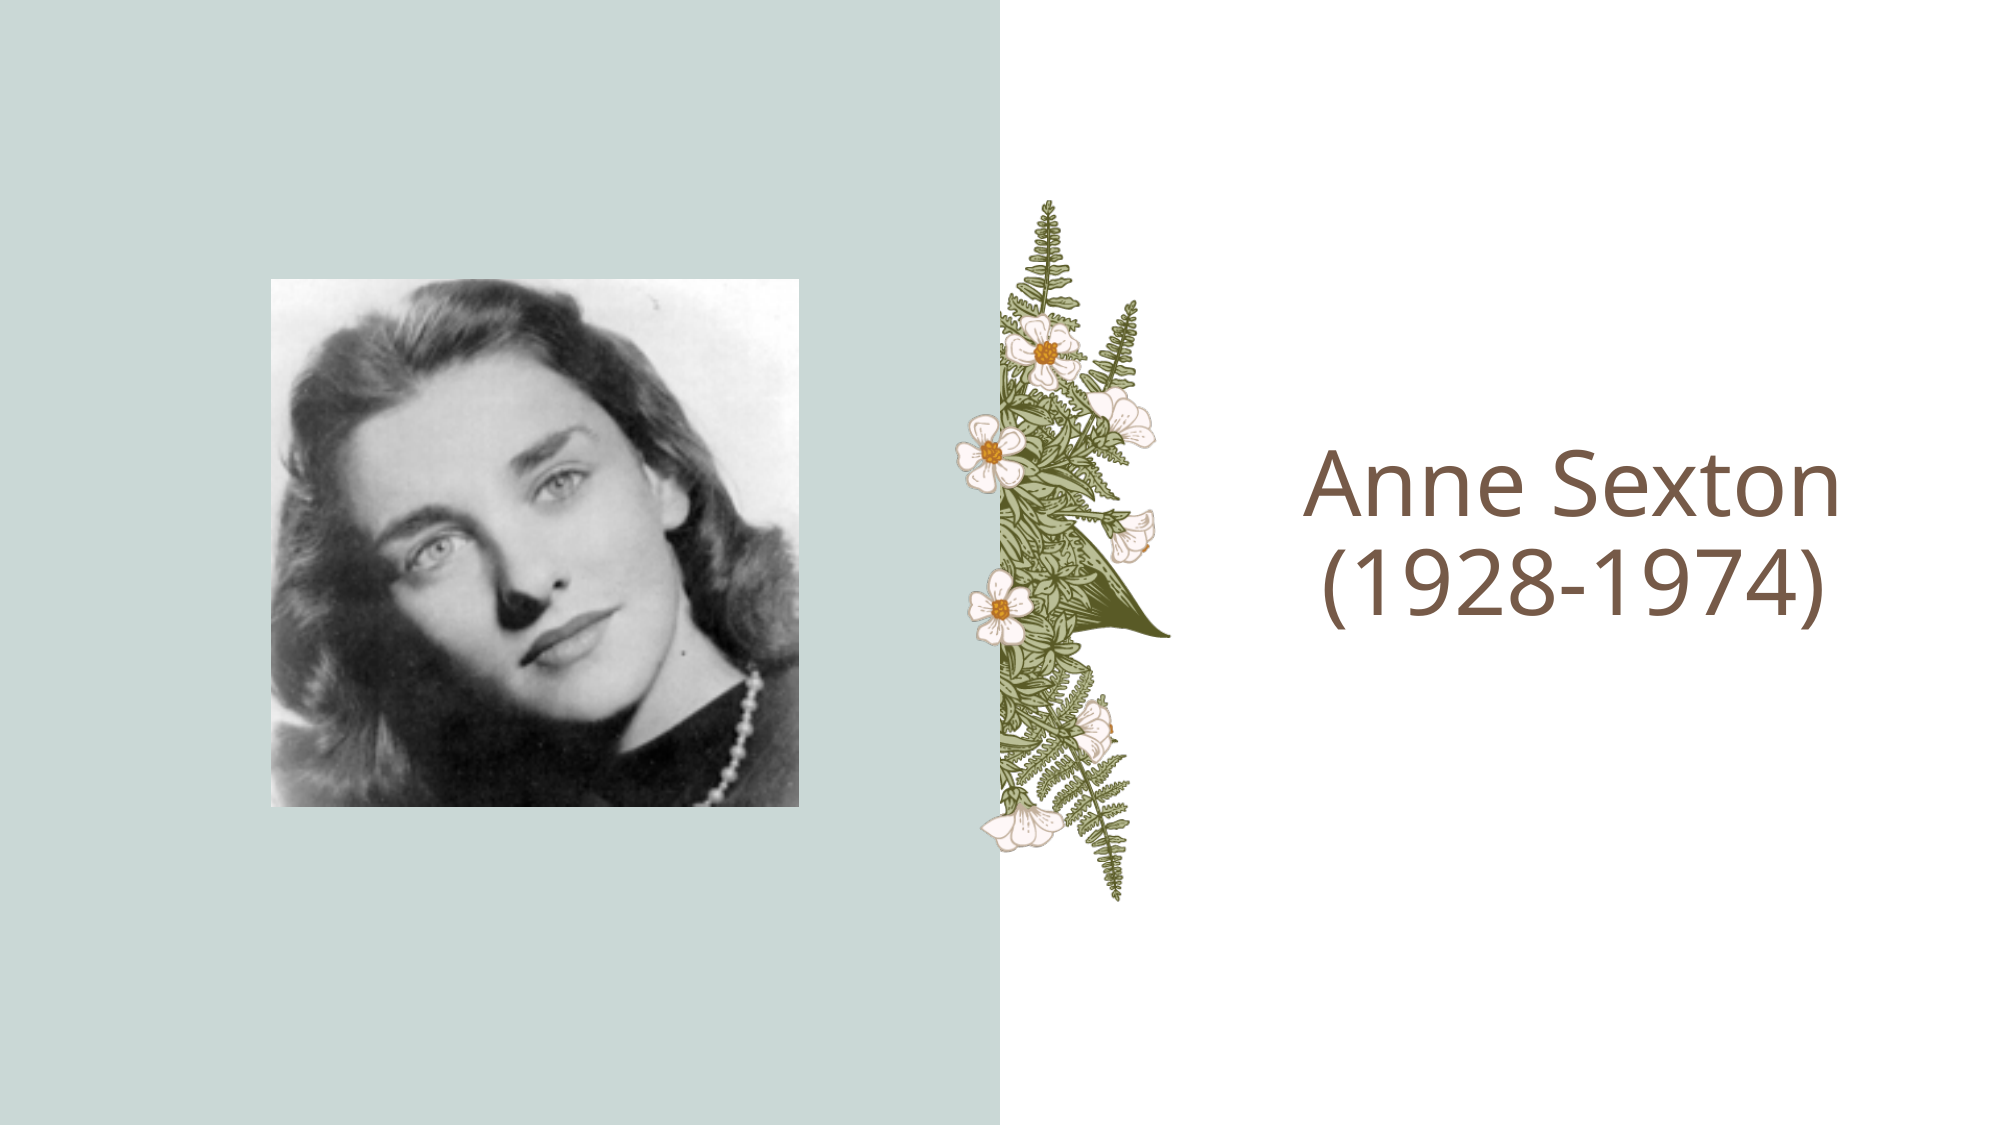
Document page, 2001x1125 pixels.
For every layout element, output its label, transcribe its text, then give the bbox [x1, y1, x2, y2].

list Anne Sexton (1928-1974) [1173, 188, 1974, 885]
picture [242, 279, 799, 807]
picture [947, 190, 1186, 912]
